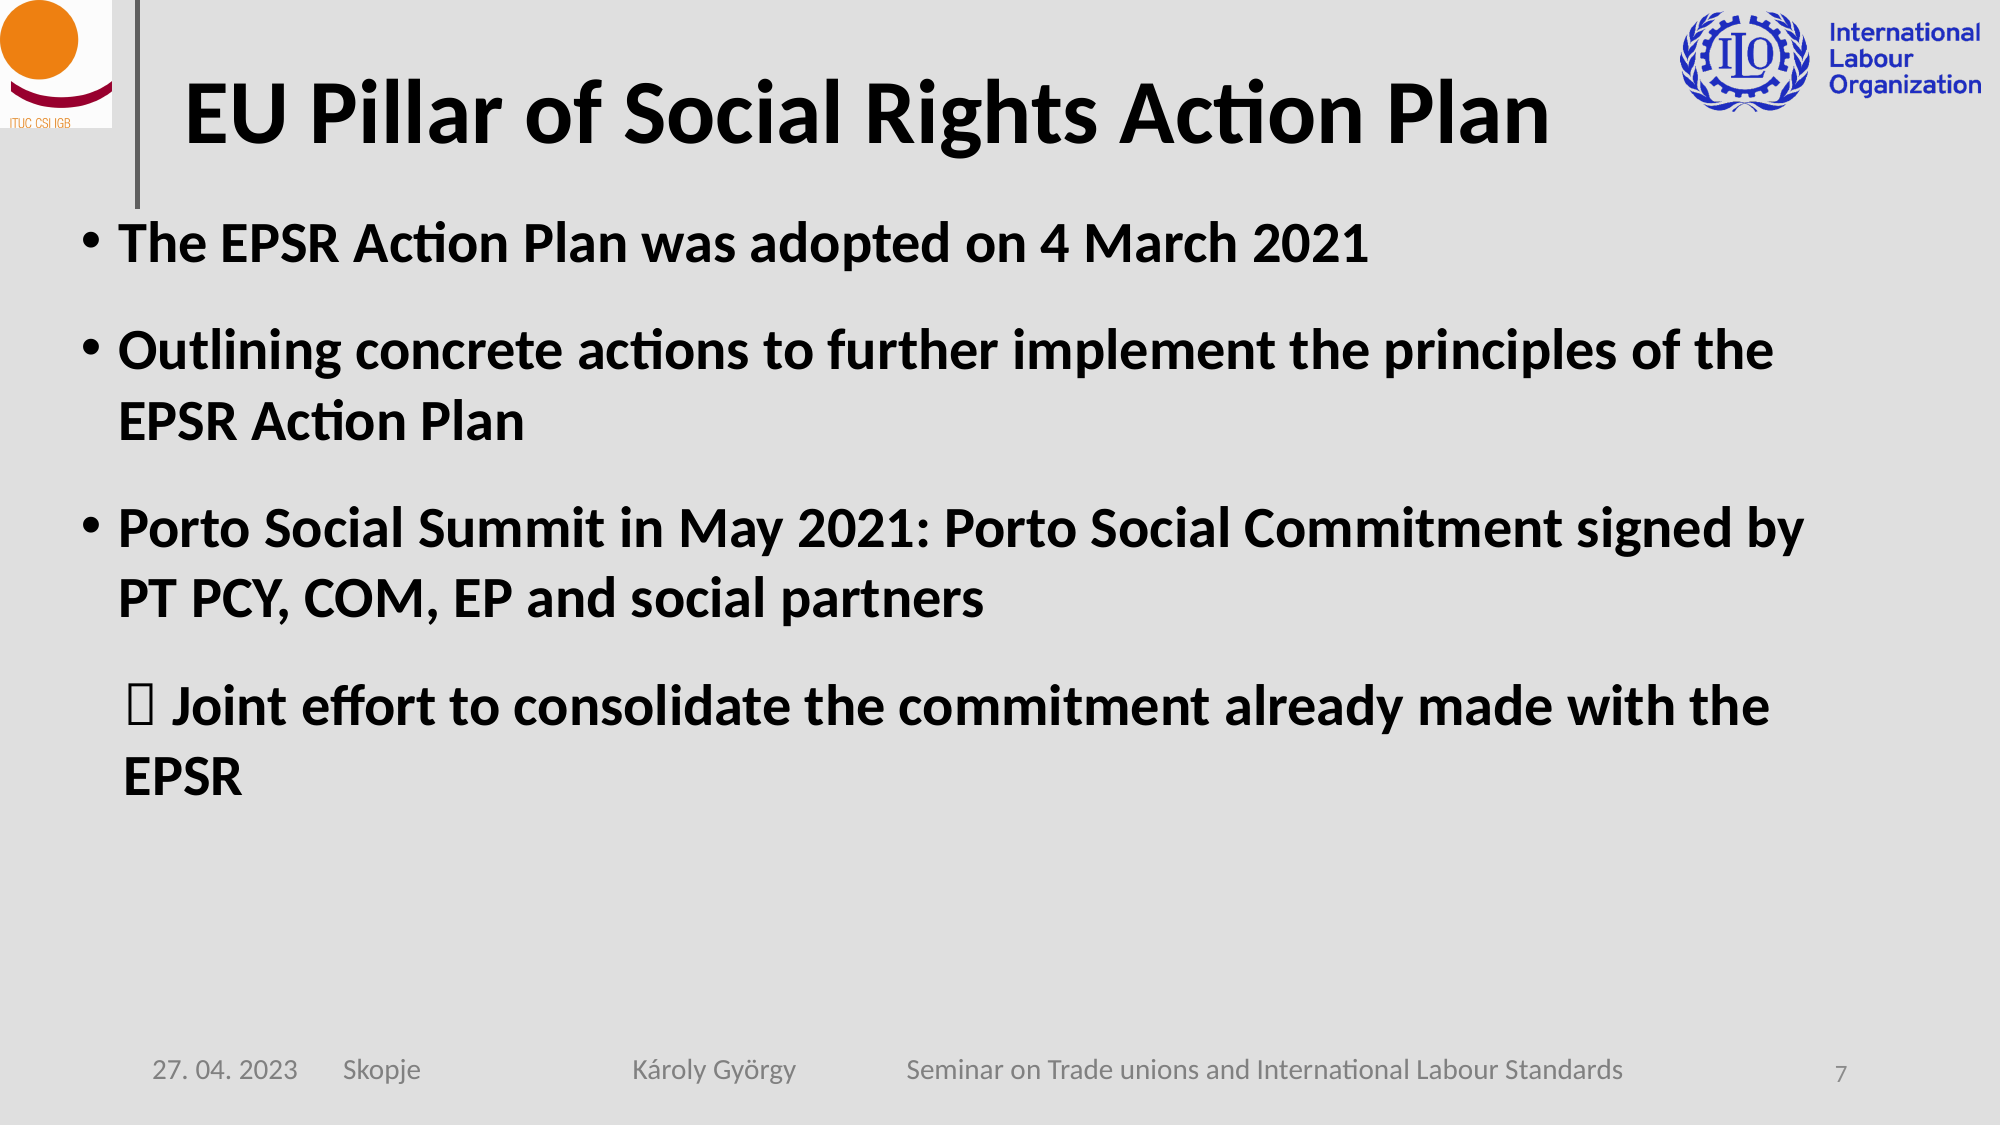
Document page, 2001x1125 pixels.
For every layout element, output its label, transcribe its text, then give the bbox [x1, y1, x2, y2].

title EU Pillar of Social Rights Action Plan [169, 35, 1895, 164]
slide_number 7 [1778, 1042, 1863, 1103]
text_box 27. 04. 2023 Skopje [137, 1042, 588, 1103]
picture [1680, 11, 1981, 113]
picture [0, 0, 112, 128]
text_box Károly György Seminar on Trade unions and International Labour Standards [618, 1042, 1778, 1103]
list The EPSR Action Plan was adopted on 4 March 2021 Outlining concrete actions to further implement the principles of the EPSR Action Plan Porto Social Summit in May 2021: Porto Social Commitment signed by PT PCY, COM, EP and social partners  Joint effort to consolidate the commitment already made with the EPSR [65, 196, 1855, 834]
